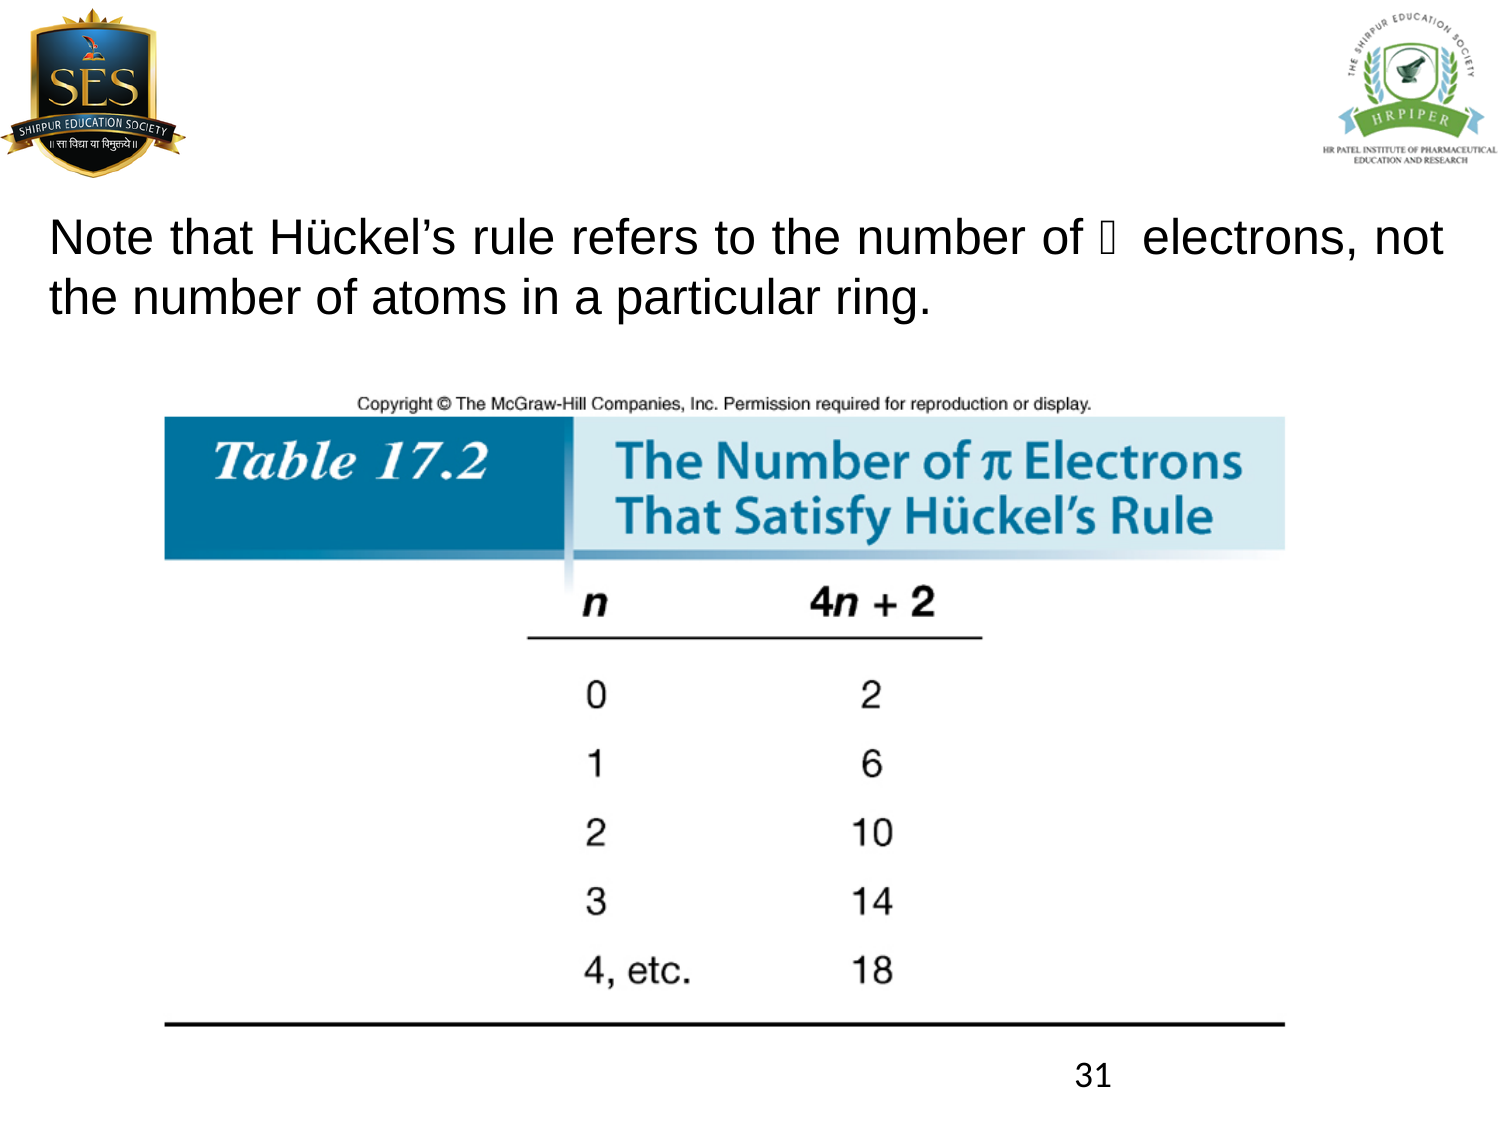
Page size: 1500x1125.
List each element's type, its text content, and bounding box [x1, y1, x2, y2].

picture [162, 393, 1288, 1031]
text_box Note that Hückel’s rule refers to the number of  electrons, not the number of atoms in a particular ring. [33, 196, 1459, 332]
picture [0, 0, 186, 186]
picture [1322, 11, 1500, 174]
slide_number 31 [1059, 1042, 1397, 1103]
